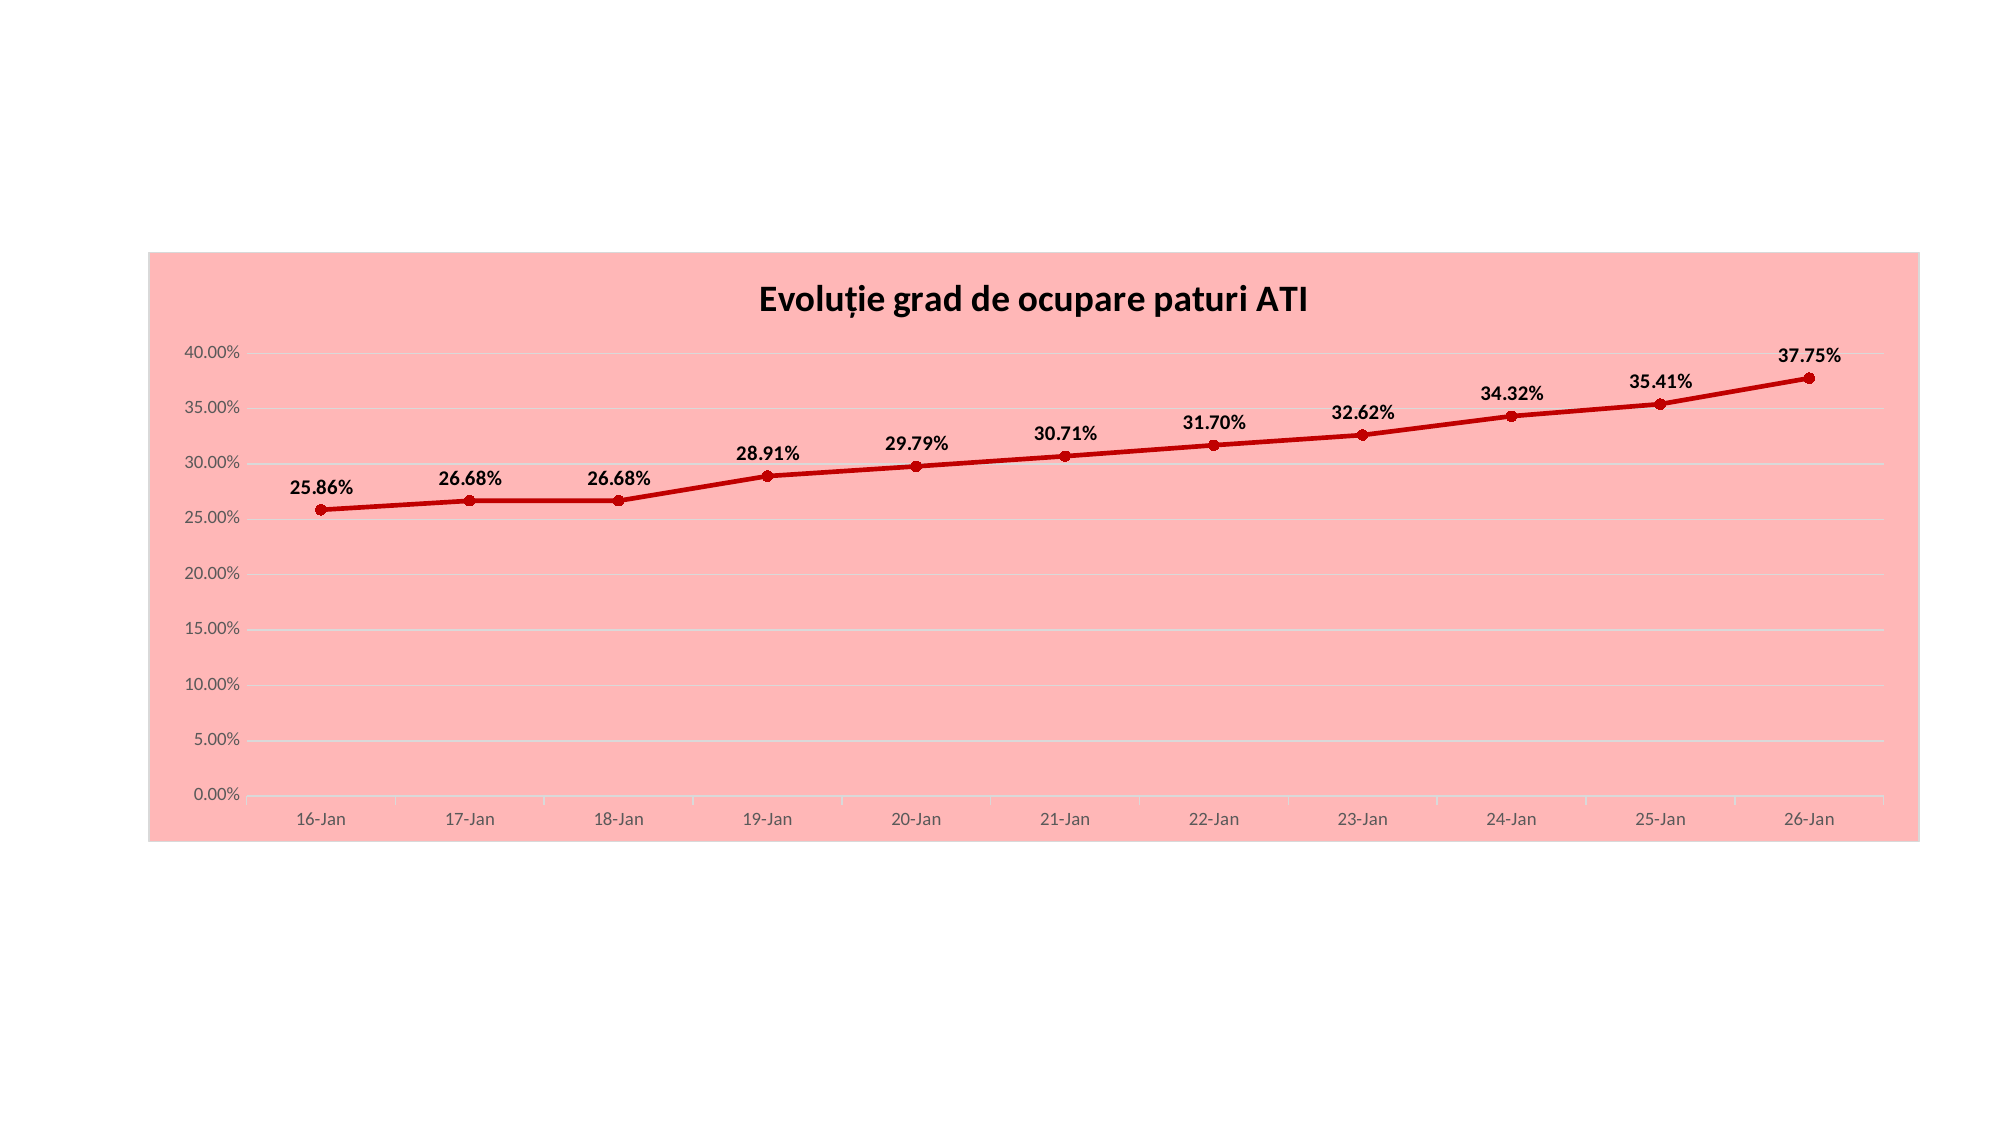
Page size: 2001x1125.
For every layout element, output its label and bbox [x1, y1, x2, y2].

chart [148, 251, 1920, 843]
